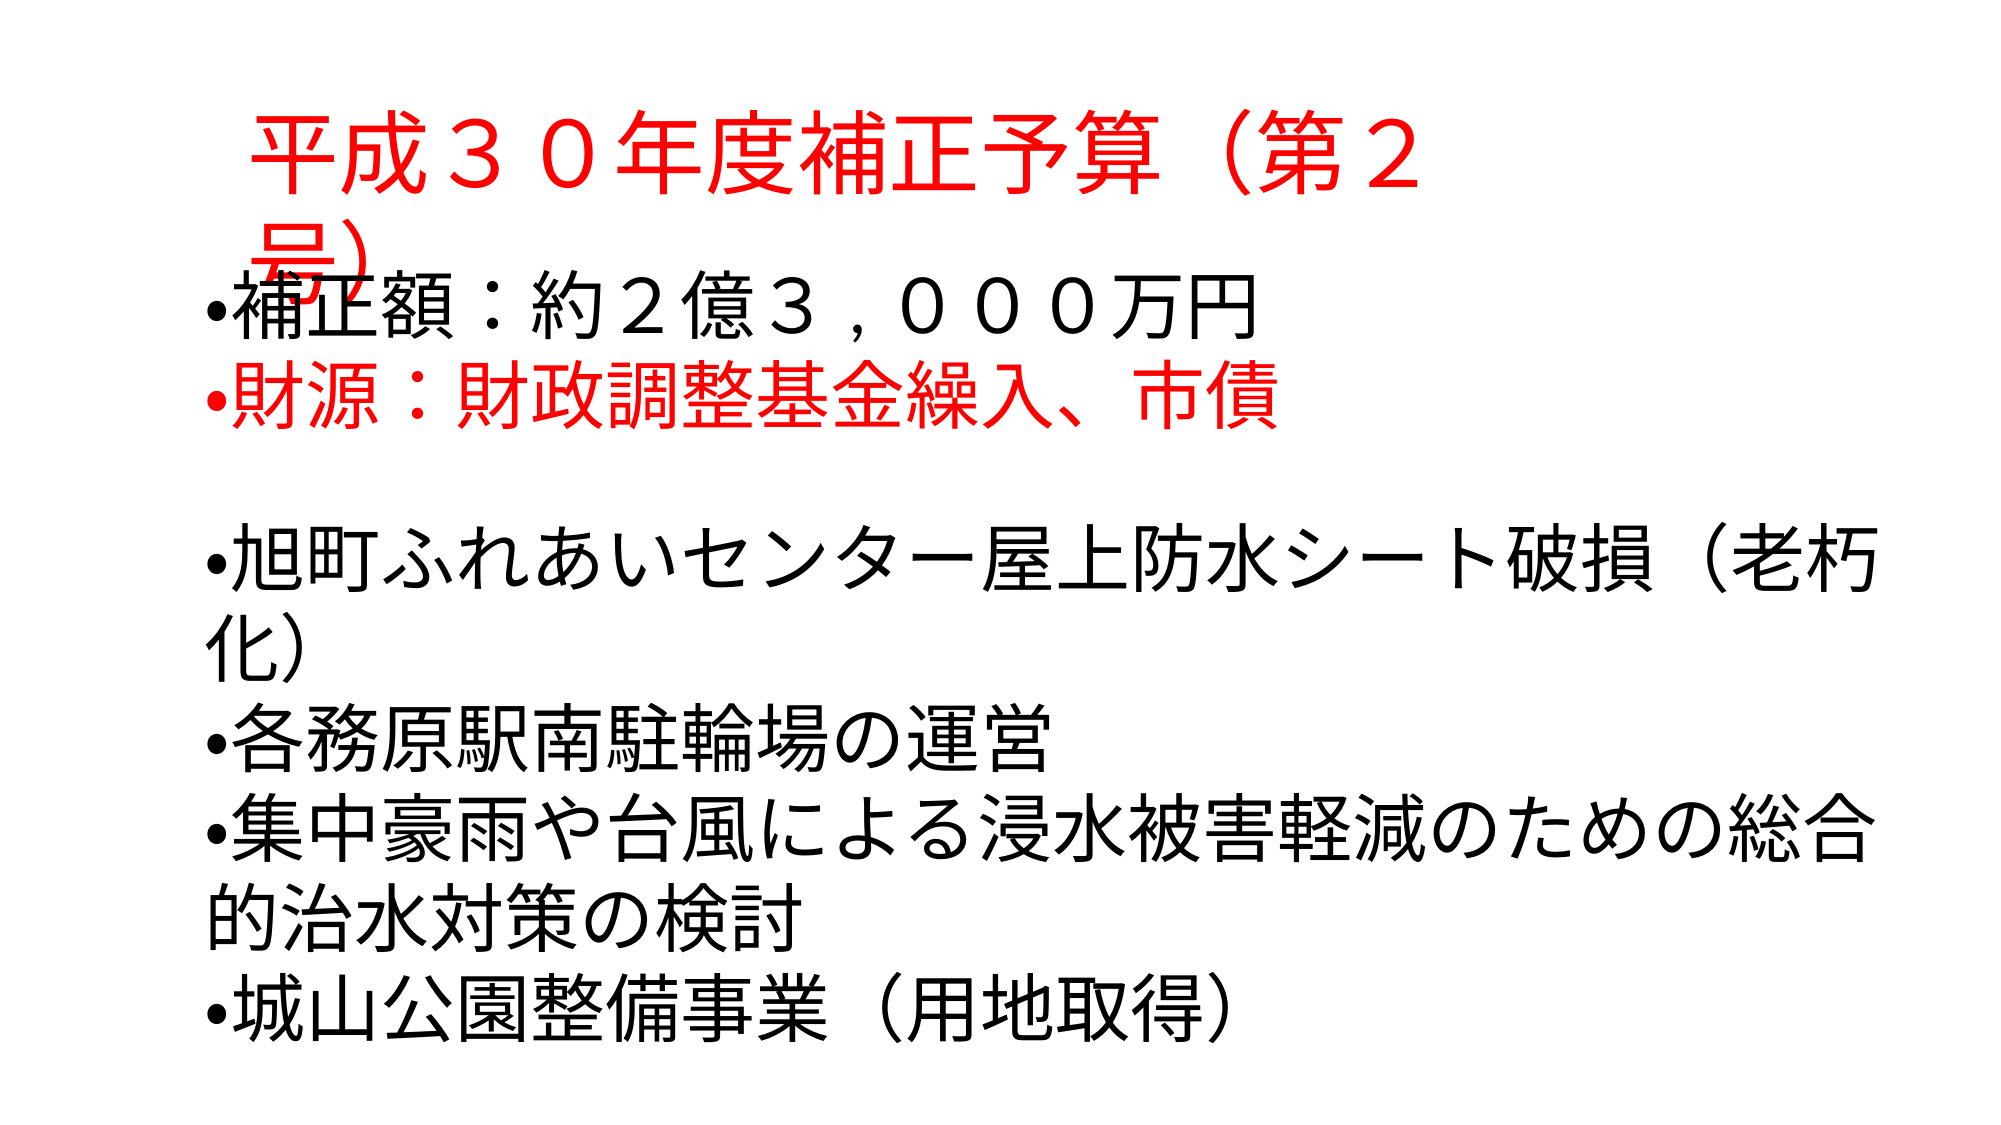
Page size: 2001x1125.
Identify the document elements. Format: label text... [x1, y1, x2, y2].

text_box 平成３０年度補正予算（第２号） [232, 88, 1490, 324]
text_box ・旭町ふれあいセンター屋上防水シート破損（老朽化） ・各務原駅南駐輪場の運営 ・集中豪雨や台風による浸水被害軽減のための総合的治水対策の検討 ・城山公園整備事業（用地取得） [190, 504, 1917, 1059]
text_box ・補正額：約２億３,０００万円 ・財源：財政調整基金繰入、市債 [190, 251, 1412, 447]
